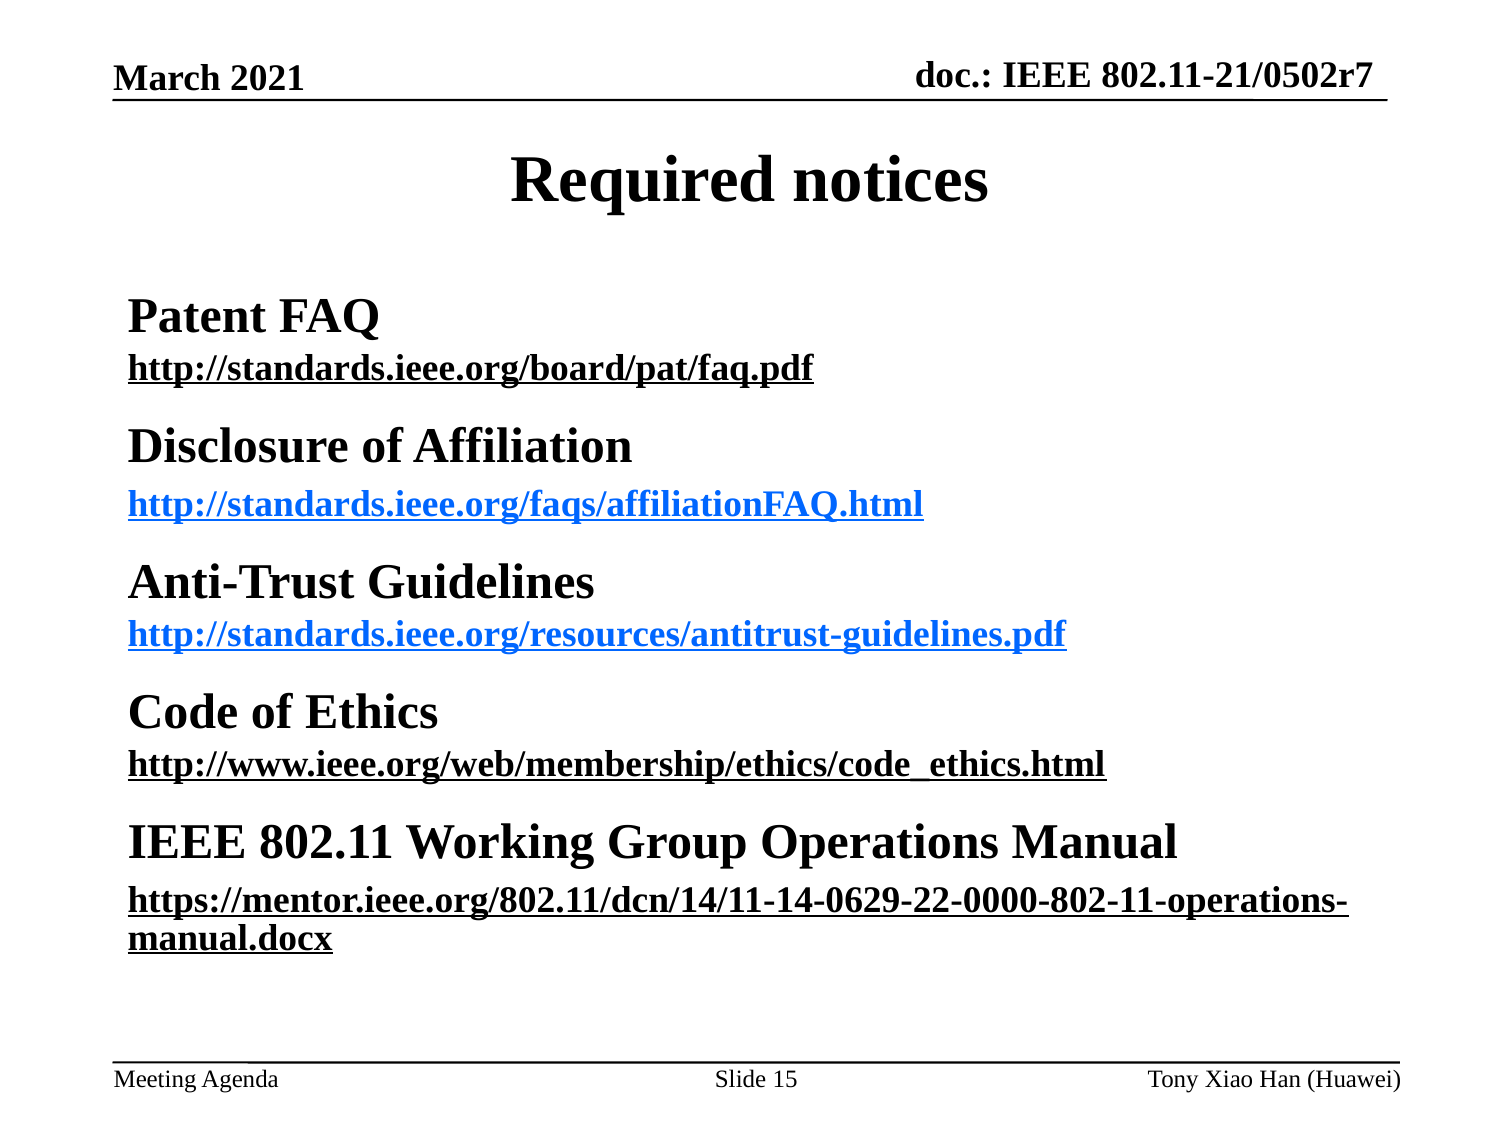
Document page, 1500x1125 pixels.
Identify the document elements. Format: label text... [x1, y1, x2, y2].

text_box Required notices [112, 87, 1388, 263]
text_box Patent FAQ http://standards.ieee.org/board/pat/faq.pdf Disclosure of Affiliation http://standards.ieee.org/faqs/affiliationFAQ.html Anti-Trust Guidelines http://standards.ieee.org/resources/antitrust-guidelines.pdf Code of Ethics http://www.ieee.org/web/membership/ethics/code_ethics.html IEEE 802.11 Working Group Operations Manual https://mentor.ieee.org/802.11/dcn/14/11-14-0629-22-0000-802-11-operations-manual.docx [112, 275, 1388, 1050]
footer Tony Xiao Han (Huawei) [999, 1061, 1402, 1093]
slide_number Slide 15 [712, 1061, 800, 1093]
